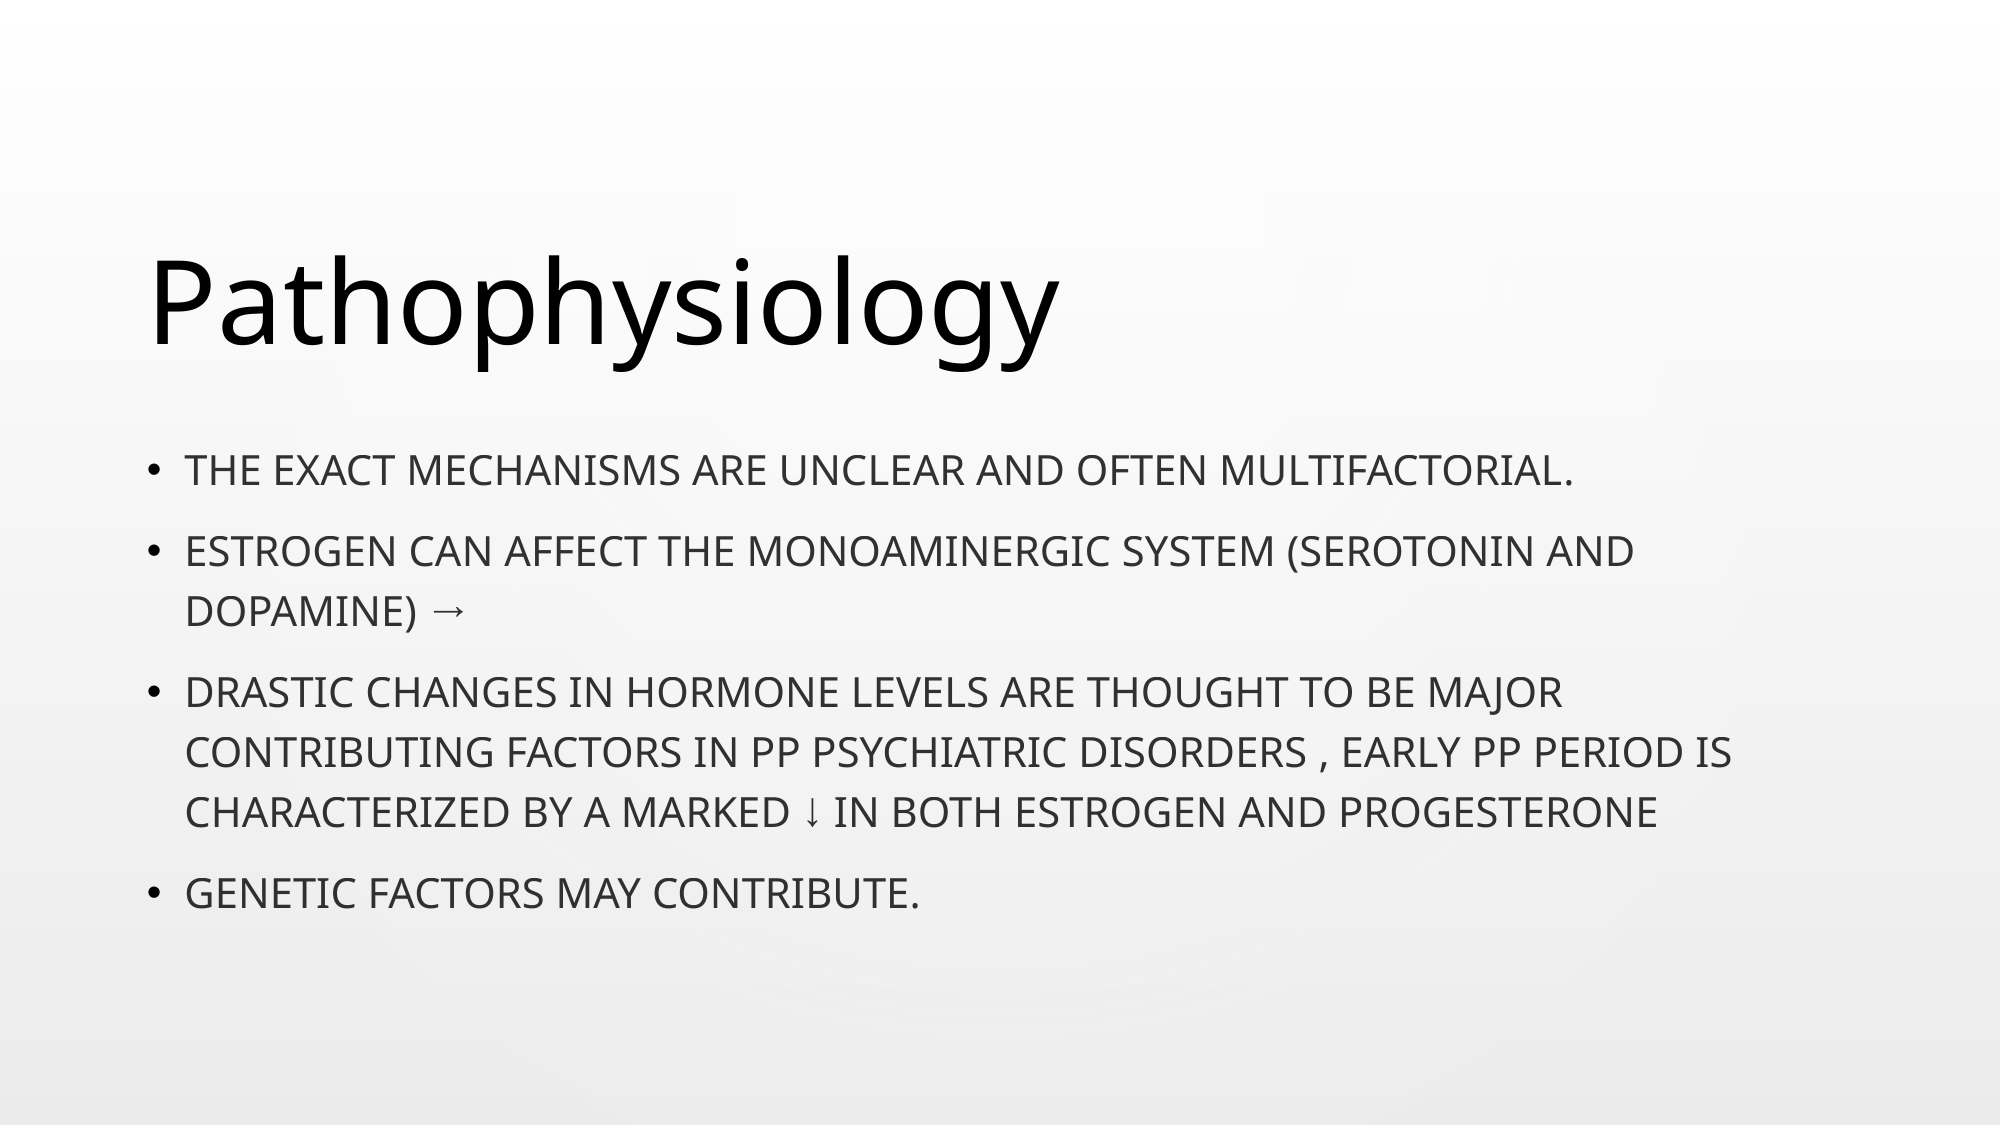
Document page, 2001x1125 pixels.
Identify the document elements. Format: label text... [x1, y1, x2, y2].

title Pathophysiology [131, 181, 1863, 376]
list The exact mechanisms are unclear and often multifactorial. Estrogen can affect the monoaminergic system (serotonin and dopamine) → Drastic changes in hormone levels are thought to be major contributing factors in PP psychiatric disorders , early PP period is characterized by a marked ↓ in both estrogen and progesterone Genetic factors may contribute. [131, 426, 1863, 1030]
